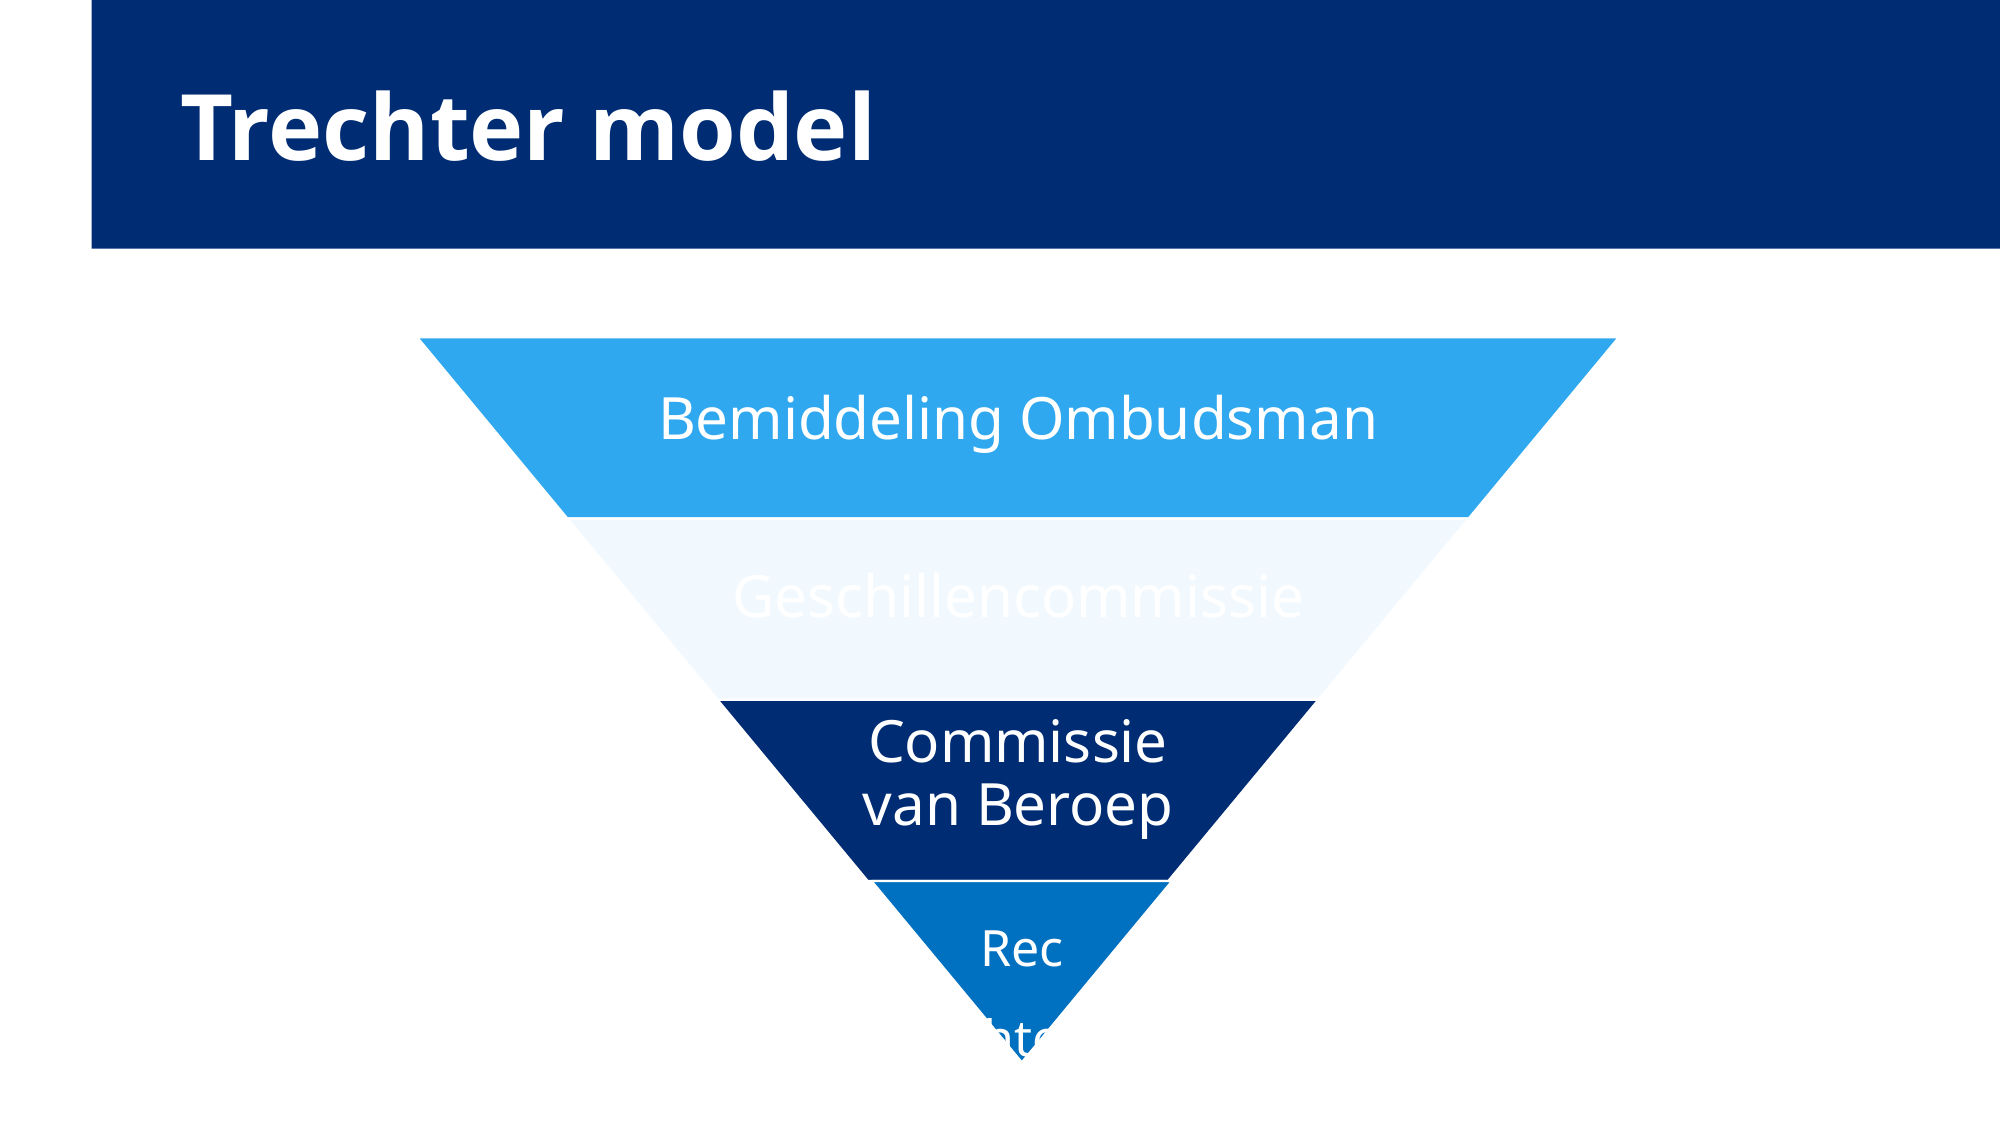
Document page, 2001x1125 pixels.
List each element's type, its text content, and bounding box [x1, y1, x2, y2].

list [416, 336, 1619, 1063]
list Trechter model [91, 0, 2000, 249]
